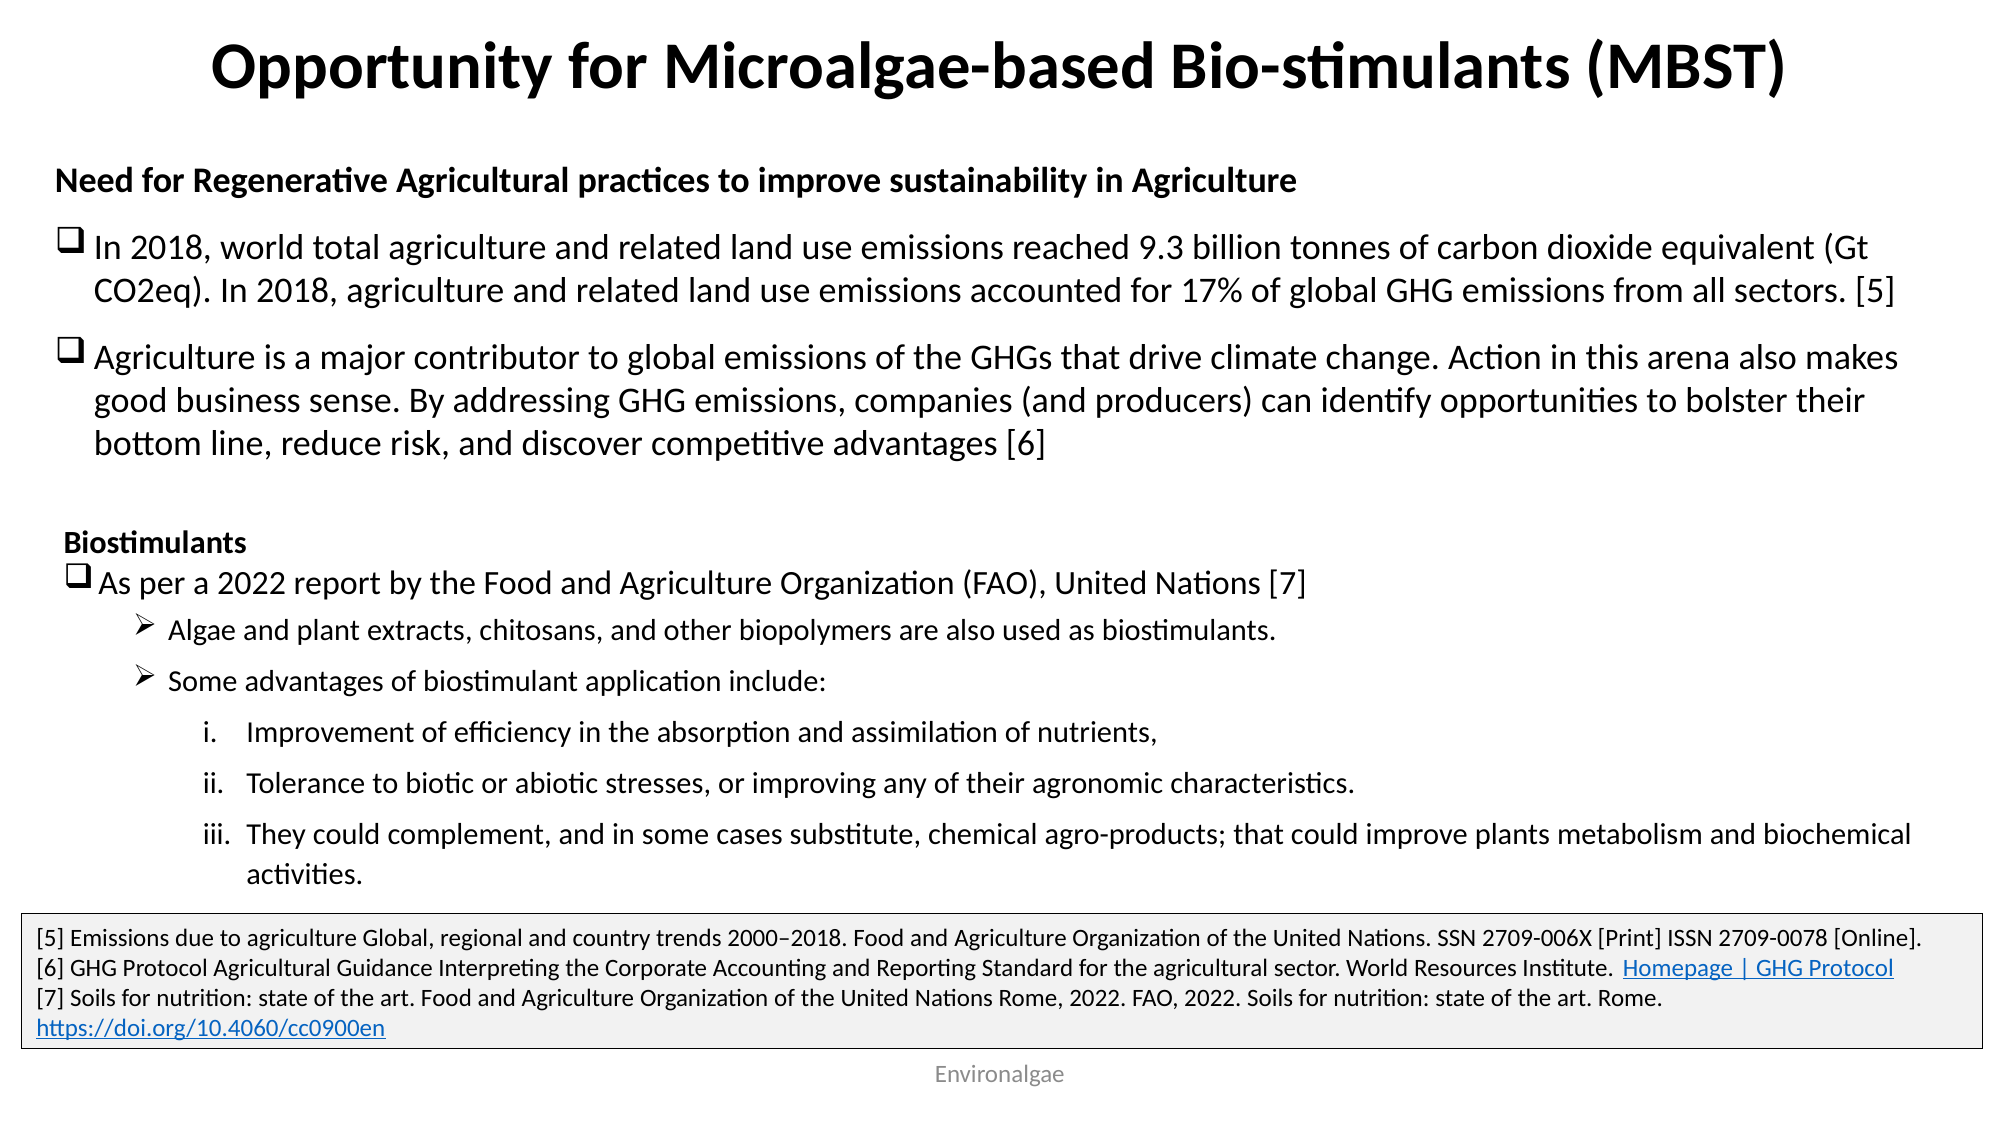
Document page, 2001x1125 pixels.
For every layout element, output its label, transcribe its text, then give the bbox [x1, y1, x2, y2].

footer Environalgae [662, 1049, 1338, 1103]
list Need for Regenerative Agricultural practices to improve sustainability in Agriculture In 2018, world total agriculture and related land use emissions reached 9.3 billion tonnes of carbon dioxide equivalent (Gt CO2eq). In 2018, agriculture and related land use emissions accounted for 17% of global GHG emissions from all sectors. [5] Agriculture is a major contributor to global emissions of the GHGs that drive climate change. Action in this arena also makes good business sense. By addressing GHG emissions, companies (and producers) can identify opportunities to bolster their bottom line, reduce risk, and discover competitive advantages [6] [40, 148, 1943, 505]
title Opportunity for Microalgae-based Bio-stimulants (MBST) [21, 22, 1979, 111]
text_box Biostimulants As per a 2022 report by the Food and Agriculture Organization (FAO), United Nations [7] Algae and plant extracts, chitosans, and other biopolymers are also used as biostimulants. Some advantages of biostimulant application include: Improvement of efficiency in the absorption and assimilation of nutrients, Tolerance to biotic or abiotic stresses, or improving any of their agronomic characteristics. They could complement, and in some cases substitute, chemical agro-products; that could improve plants metabolism and biochemical activities. [48, 514, 1952, 899]
text_box [5] Emissions due to agriculture Global, regional and country trends 2000–2018. Food and Agriculture Organization of the United Nations. SSN 2709-006X [Print] ISSN 2709-0078 [Online]. [6] GHG Protocol Agricultural Guidance Interpreting the Corporate Accounting and Reporting Standard for the agricultural sector. World Resources Institute. Homepage | GHG Protocol [7] Soils for nutrition: state of the art. Food and Agriculture Organization of the United Nations Rome, 2022. FAO, 2022. Soils for nutrition: state of the art. Rome. https://doi.org/10.4060/cc0900en [21, 913, 1983, 1049]
